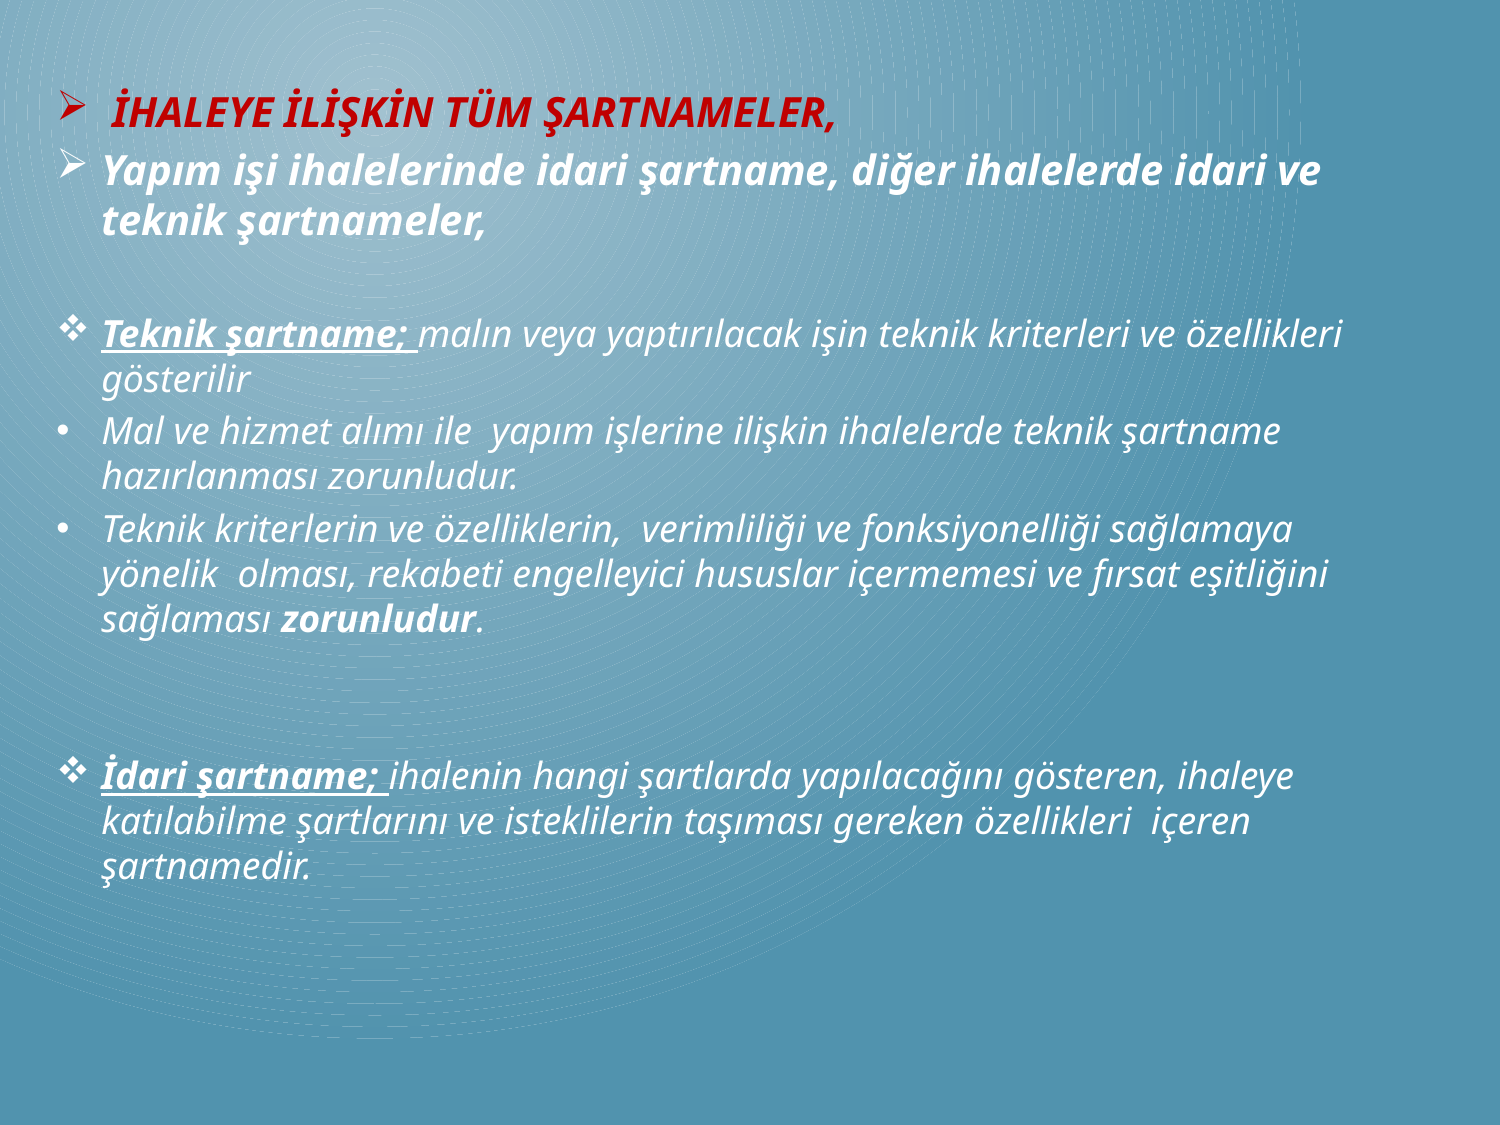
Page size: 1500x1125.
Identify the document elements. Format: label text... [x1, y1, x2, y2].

list İHALEYE İLİŞKİN TÜM ŞARTNAMELER, Yapım işi ihalelerinde idari şartname, diğer ihalelerde idari ve teknik şartnameler, Teknik şartname; malın veya yaptırılacak işin teknik kriterleri ve özellikleri gösterilir Mal ve hizmet alımı ile yapım işlerine ilişkin ihalelerde teknik şartname hazırlanması zorunludur. Teknik kriterlerin ve özelliklerin, verimliliği ve fonksiyonelliği sağlamaya yönelik olması, rekabeti engelleyici hususlar içermemesi ve fırsat eşitliğini sağlaması zorunludur. İdari şartname; ihalenin hangi şartlarda yapılacağını gösteren, ihaleye katılabilme şartlarını ve isteklilerin taşıması gereken özellikleri içeren şartnamedir. [41, 78, 1424, 1012]
